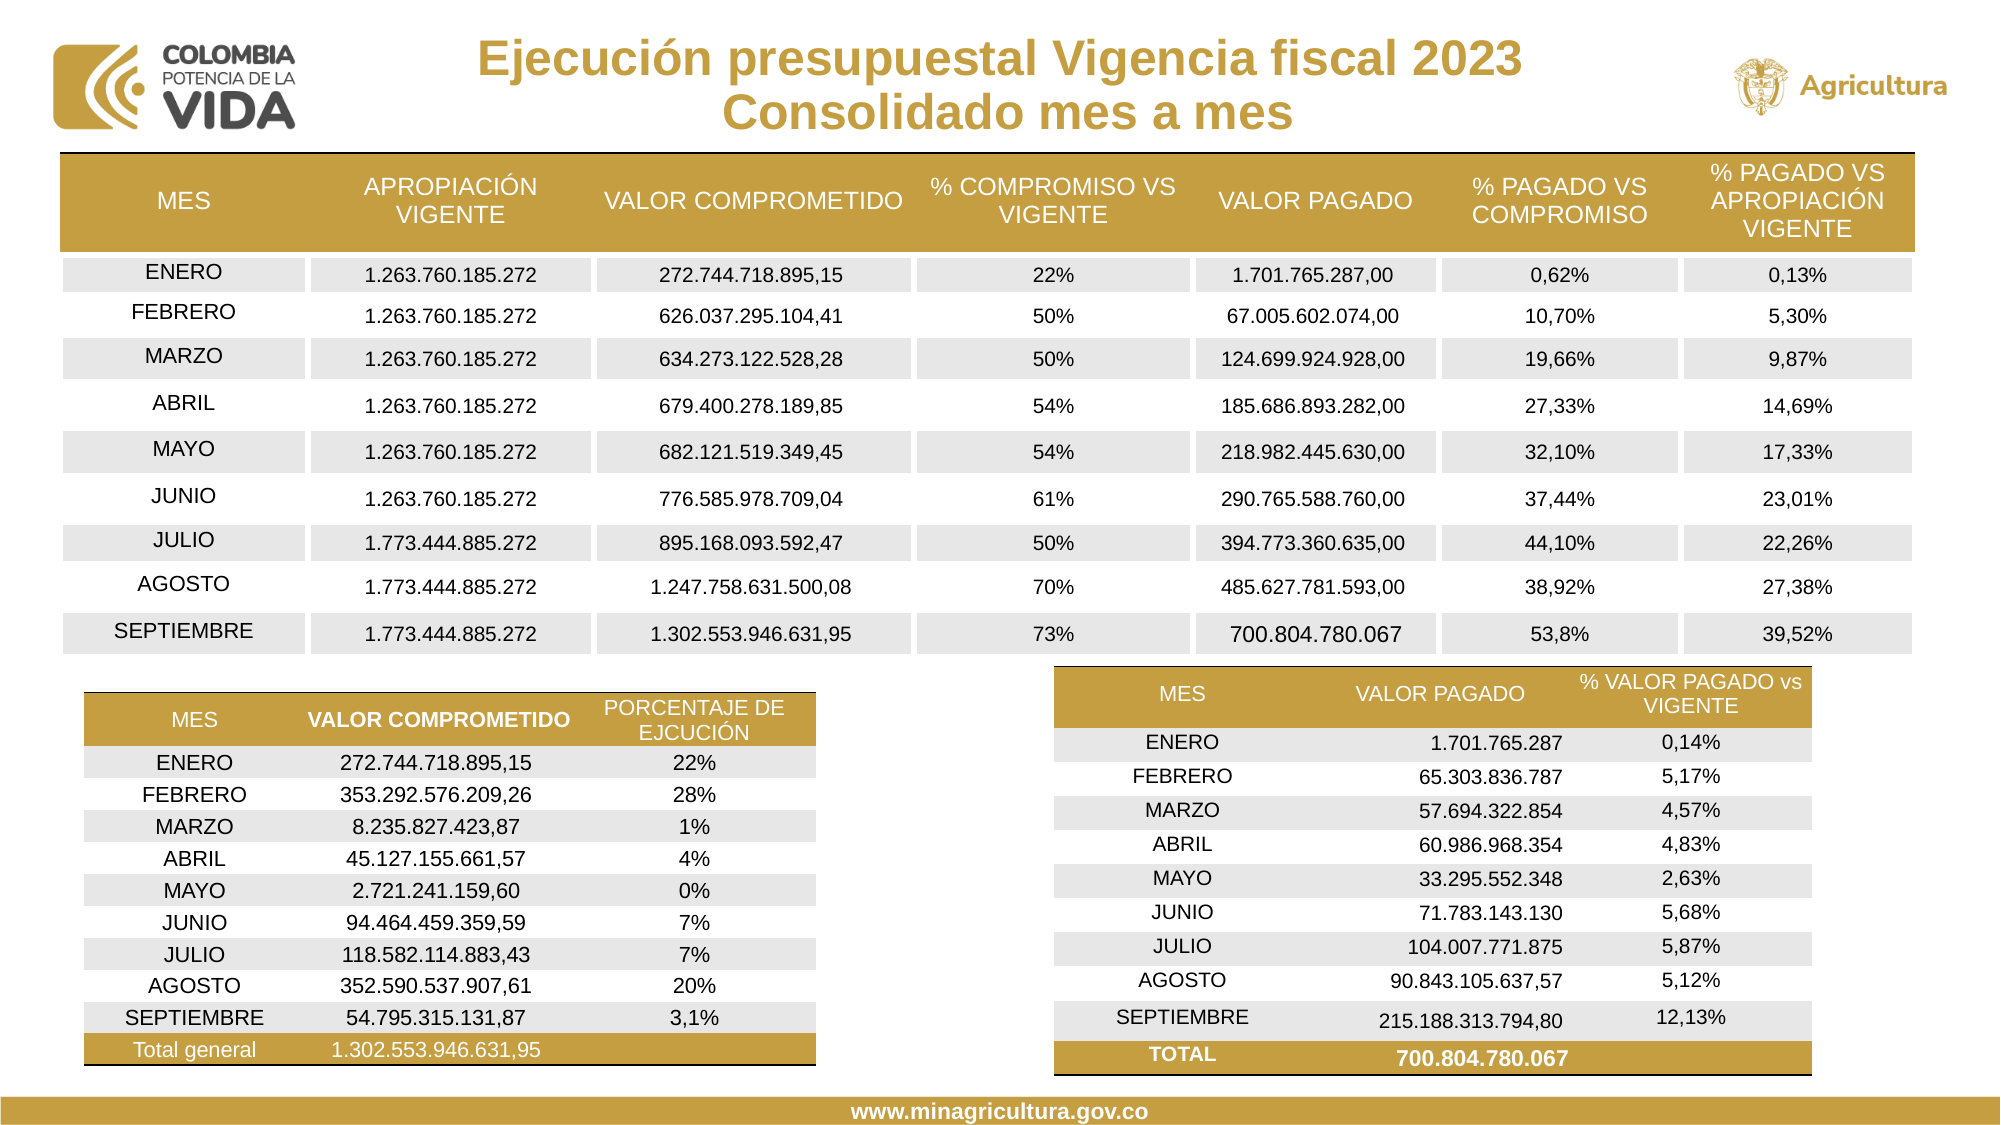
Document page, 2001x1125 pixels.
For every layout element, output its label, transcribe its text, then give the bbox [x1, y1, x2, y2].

table_cell FEBRERO [84, 778, 305, 810]
text_box Ejecución presupuestal Vigencia fiscal 2023 Consolidado mes a mes [336, 37, 1680, 136]
table_cell 118.582.114.883,43 [305, 938, 574, 970]
table_cell 37,44% [1442, 478, 1678, 519]
table_cell 485.627.781.593,00 [1196, 567, 1436, 608]
table_cell JULIO [84, 938, 305, 970]
table_cell 50% [917, 525, 1190, 561]
table_cell 1.263.760.185.272 [311, 385, 591, 426]
table_cell ABRIL [1054, 830, 1311, 864]
table_header % PAGADO VS COMPROMISO [1439, 154, 1681, 252]
table_cell 353.292.576.209,26 [305, 778, 574, 810]
table_cell 22% [574, 746, 816, 778]
table_cell 61% [917, 478, 1190, 519]
table_header MES [1054, 667, 1311, 728]
table_cell 1.701.765.287,00 [1196, 258, 1436, 292]
table_cell ABRIL [63, 385, 305, 426]
table_cell 2,63% [1570, 864, 1812, 898]
table_cell 218.982.445.630,00 [1196, 431, 1436, 473]
table_cell JULIO [1054, 932, 1311, 966]
table_cell 7% [574, 938, 816, 970]
table_cell MAYO [1054, 864, 1311, 898]
table_cell SEPTIEMBRE [63, 613, 305, 654]
table_cell 0% [574, 874, 816, 906]
table_header % VALOR PAGADO vs VIGENTE [1570, 667, 1812, 728]
table_cell 45.127.155.661,57 [305, 842, 574, 874]
table_cell 22,26% [1684, 525, 1912, 561]
table_cell Total general [84, 1033, 305, 1064]
table_cell MAYO [84, 874, 305, 906]
table_cell 14,69% [1684, 385, 1912, 426]
table_cell 272.744.718.895,15 [597, 258, 911, 292]
table_cell 5,12% [1570, 966, 1812, 1001]
text_box www.minagricultura.gov.co [835, 1089, 1164, 1125]
table_cell JUNIO [84, 906, 305, 938]
table_cell MARZO [63, 338, 305, 379]
table_cell AGOSTO [1054, 966, 1311, 1001]
table_cell 28% [574, 778, 816, 810]
table_cell 1% [574, 810, 816, 842]
table_cell 50% [917, 338, 1190, 379]
table_cell 70% [917, 567, 1190, 608]
table_cell FEBRERO [1054, 762, 1311, 796]
table_cell 9,87% [1684, 338, 1912, 379]
table_header MES [60, 154, 308, 252]
table_cell 27,33% [1442, 385, 1678, 426]
table_cell 44,10% [1442, 525, 1678, 561]
table_cell 215.188.313.794,80 [1311, 1001, 1570, 1041]
table_cell 53,8% [1442, 613, 1678, 654]
table_cell 5,17% [1570, 762, 1812, 796]
table_cell 39,52% [1684, 613, 1912, 654]
table_cell 1.263.760.185.272 [311, 338, 591, 379]
table_header PORCENTAJE DE EJCUCIÓN [574, 693, 816, 746]
table_header % PAGADO VS APROPIACIÓN VIGENTE [1681, 154, 1915, 252]
table_cell 1.263.760.185.272 [311, 258, 591, 292]
table_cell 20% [574, 970, 816, 1002]
table_cell MAYO [63, 431, 305, 473]
table_cell 124.699.924.928,00 [1196, 338, 1436, 379]
table_cell 12,13% [1570, 1001, 1812, 1041]
table_cell 8.235.827.423,87 [305, 810, 574, 842]
table_cell SEPTIEMBRE [84, 1002, 305, 1033]
table_cell 71.783.143.130 [1311, 898, 1570, 932]
table_cell MARZO [1054, 796, 1311, 830]
table_cell 1.302.553.946.631,95 [597, 613, 911, 654]
table_cell 19,66% [1442, 338, 1678, 379]
table_header VALOR PAGADO [1193, 154, 1439, 252]
table_cell 22% [917, 258, 1190, 292]
table_cell 352.590.537.907,61 [305, 970, 574, 1002]
table_cell 104.007.771.875 [1311, 932, 1570, 966]
table_cell SEPTIEMBRE [1054, 1001, 1311, 1041]
table_header MES [84, 693, 305, 746]
table_cell 54.795.315.131,87 [305, 1002, 574, 1033]
table_cell ENERO [84, 746, 305, 778]
table_cell 776.585.978.709,04 [597, 478, 911, 519]
table_header VALOR PAGADO [1311, 667, 1570, 728]
table_cell JUNIO [63, 478, 305, 519]
table_cell 7% [574, 906, 816, 938]
table_cell TOTAL [1054, 1041, 1311, 1074]
table_header VALOR COMPROMETIDO [305, 693, 574, 746]
table_cell JUNIO [1054, 898, 1311, 932]
table_cell FEBRERO [63, 298, 305, 332]
table_cell 4,83% [1570, 830, 1812, 864]
table_cell 1.773.444.885.272 [311, 525, 591, 561]
table_cell 682.121.519.349,45 [597, 431, 911, 473]
table_cell 185.686.893.282,00 [1196, 385, 1436, 426]
table_cell 73% [917, 613, 1190, 654]
table_cell 5,68% [1570, 898, 1812, 932]
table_cell 1.701.765.287 [1311, 728, 1570, 762]
table_cell 3,1% [574, 1002, 816, 1033]
table_cell 0,13% [1684, 258, 1912, 292]
table_cell 634.273.122.528,28 [597, 338, 911, 379]
table_cell 1.773.444.885.272 [311, 613, 591, 654]
table_cell 1.302.553.946.631,95 [305, 1033, 574, 1064]
table_cell 679.400.278.189,85 [597, 385, 911, 426]
table_header VALOR COMPROMETIDO [594, 154, 914, 252]
table_cell 60.986.968.354 [1311, 830, 1570, 864]
table_cell 17,33% [1684, 431, 1912, 473]
table_cell 1.263.760.185.272 [311, 478, 591, 519]
table_cell 700.804.780.067 [1311, 1041, 1570, 1074]
table_cell JULIO [63, 525, 305, 561]
table_cell 394.773.360.635,00 [1196, 525, 1436, 561]
table_cell 4,57% [1570, 796, 1812, 830]
table_cell 27,38% [1684, 567, 1912, 608]
table_cell AGOSTO [84, 970, 305, 1002]
table_header % COMPROMISO VS VIGENTE [914, 154, 1193, 252]
table_cell 0,14% [1570, 728, 1812, 762]
table_cell [574, 1033, 816, 1064]
table_cell 626.037.295.104,41 [597, 298, 911, 332]
table_cell 4% [574, 842, 816, 874]
table_cell 38,92% [1442, 567, 1678, 608]
table_cell ENERO [1054, 728, 1311, 762]
table_cell 272.744.718.895,15 [305, 746, 574, 778]
table_cell 1.263.760.185.272 [311, 298, 591, 332]
table_cell 2.721.241.159,60 [305, 874, 574, 906]
table_cell 23,01% [1684, 478, 1912, 519]
table_cell 895.168.093.592,47 [597, 525, 911, 561]
table_cell 90.843.105.637,57 [1311, 966, 1570, 1001]
table_cell 1.773.444.885.272 [311, 567, 591, 608]
table_cell 1.263.760.185.272 [311, 431, 591, 473]
table_cell 67.005.602.074,00 [1196, 298, 1436, 332]
picture [0, 0, 2000, 1125]
table_cell 0,62% [1442, 258, 1678, 292]
table_cell 32,10% [1442, 431, 1678, 473]
table_cell 33.295.552.348 [1311, 864, 1570, 898]
table_cell 54% [917, 431, 1190, 473]
table_header APROPIACIÓN VIGENTE [308, 154, 594, 252]
table_cell 290.765.588.760,00 [1196, 478, 1436, 519]
table_cell ENERO [63, 258, 305, 292]
table_cell 1.247.758.631.500,08 [597, 567, 911, 608]
table_cell 65.303.836.787 [1311, 762, 1570, 796]
table_cell 50% [917, 298, 1190, 332]
table_cell AGOSTO [63, 567, 305, 608]
table_cell 94.464.459.359,59 [305, 906, 574, 938]
table_cell 54% [917, 385, 1190, 426]
table_cell ABRIL [84, 842, 305, 874]
table_cell [1570, 1041, 1812, 1074]
table_cell 57.694.322.854 [1311, 796, 1570, 830]
table_cell 5,30% [1684, 298, 1912, 332]
table_cell 5,87% [1570, 932, 1812, 966]
table_cell MARZO [84, 810, 305, 842]
table_cell 10,70% [1442, 298, 1678, 332]
table_cell 700.804.780.067 [1196, 613, 1436, 654]
